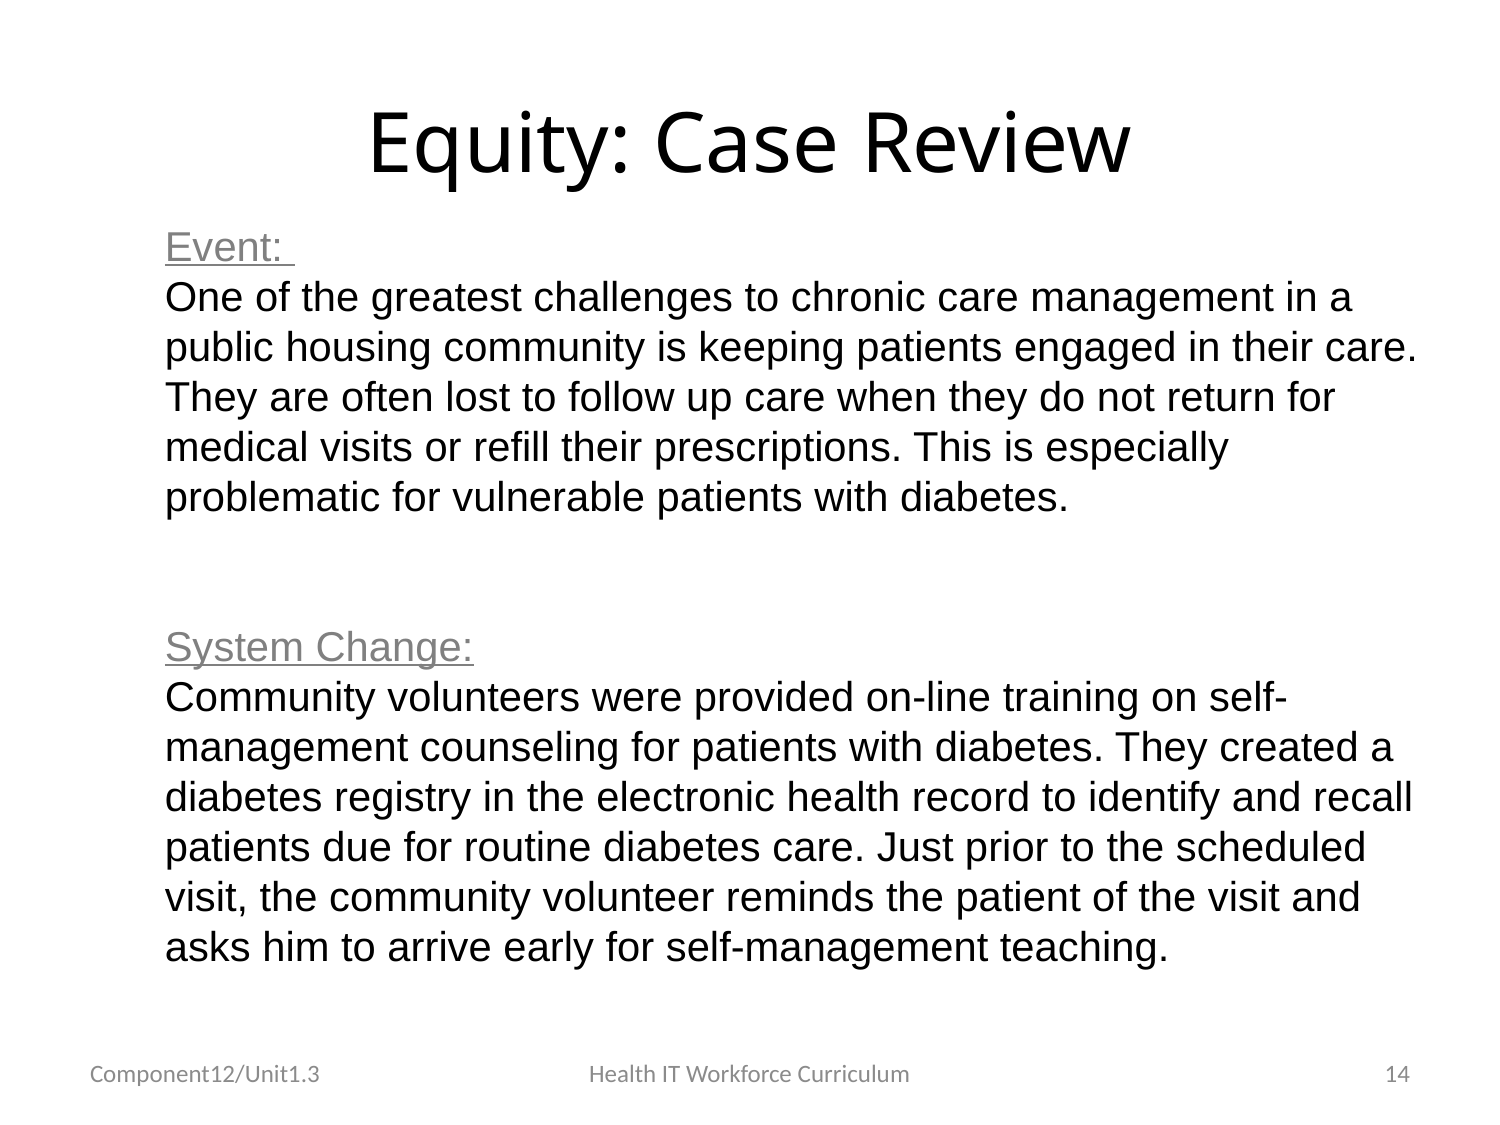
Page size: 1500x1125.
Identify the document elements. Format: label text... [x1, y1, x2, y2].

footer Health IT Workforce Curriculum [512, 1042, 988, 1103]
title Equity: Case Review [74, 44, 1426, 233]
slide_number Component12/Unit1.3 [75, 1042, 425, 1103]
text_box System Change: Community volunteers were provided on-line training on self-management counseling for patients with diabetes. They created a diabetes registry in the electronic health record to identify and recall patients due for routine diabetes care. Just prior to the scheduled visit, the community volunteer reminds the patient of the visit and asks him to arrive early for self-management teaching. [149, 612, 1438, 978]
text_box Event: One of the greatest challenges to chronic care management in a public housing community is keeping patients engaged in their care. They are often lost to follow up care when they do not return for medical visits or refill their prescriptions. This is especially problematic for vulnerable patients with diabetes. [149, 212, 1438, 528]
slide_number 14 [1074, 1042, 1425, 1103]
